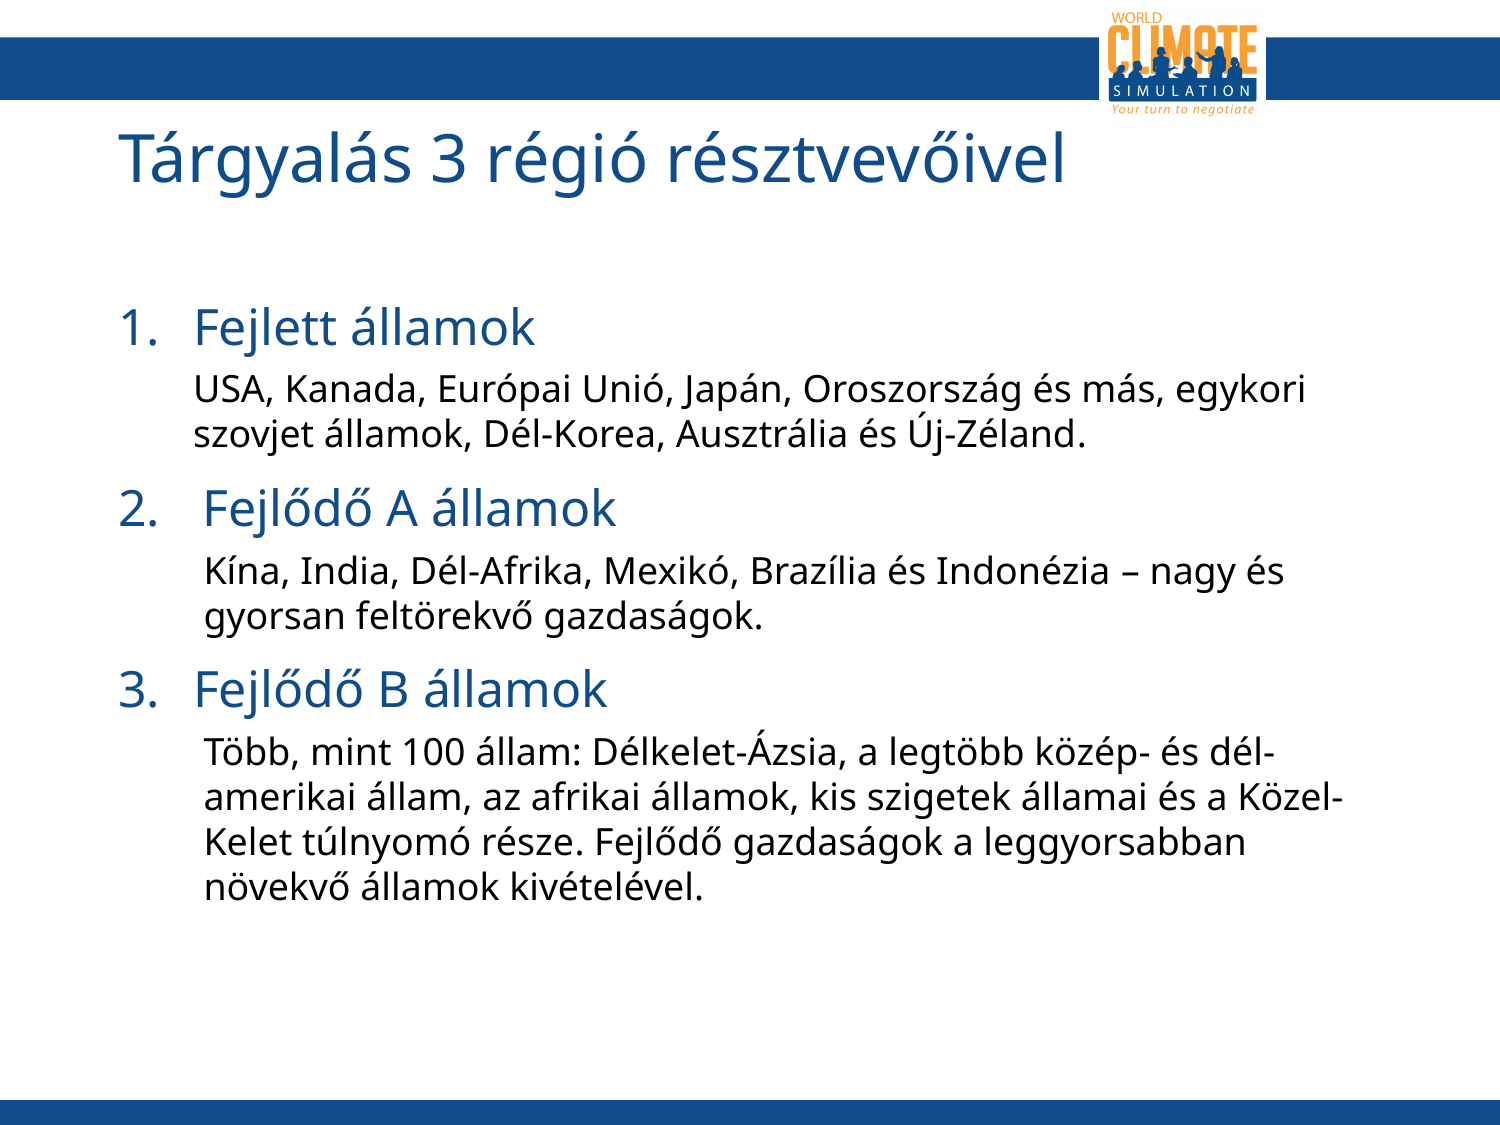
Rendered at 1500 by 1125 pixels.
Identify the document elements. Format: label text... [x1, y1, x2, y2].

list Fejlett államok USA, Kanada, Európai Unió, Japán, Oroszország és más, egykori szovjet államok, Dél-Korea, Ausztrália és Új-Zéland. Fejlődő A államok Kína, India, Dél-Afrika, Mexikó, Brazília és Indonézia – nagy és gyorsan feltörekvő gazdaságok. Fejlődő B államok Több, mint 100 állam: Délkelet-Ázsia, a legtöbb közép- és dél-amerikai állam, az afrikai államok, kis szigetek államai és a Közel-Kelet túlnyomó része. Fejlődő gazdaságok a leggyorsabban növekvő államok kivételével. [103, 287, 1397, 1025]
title Tárgyalás 3 régió résztvevőivel [103, 110, 1397, 213]
picture [1099, 2, 1266, 110]
